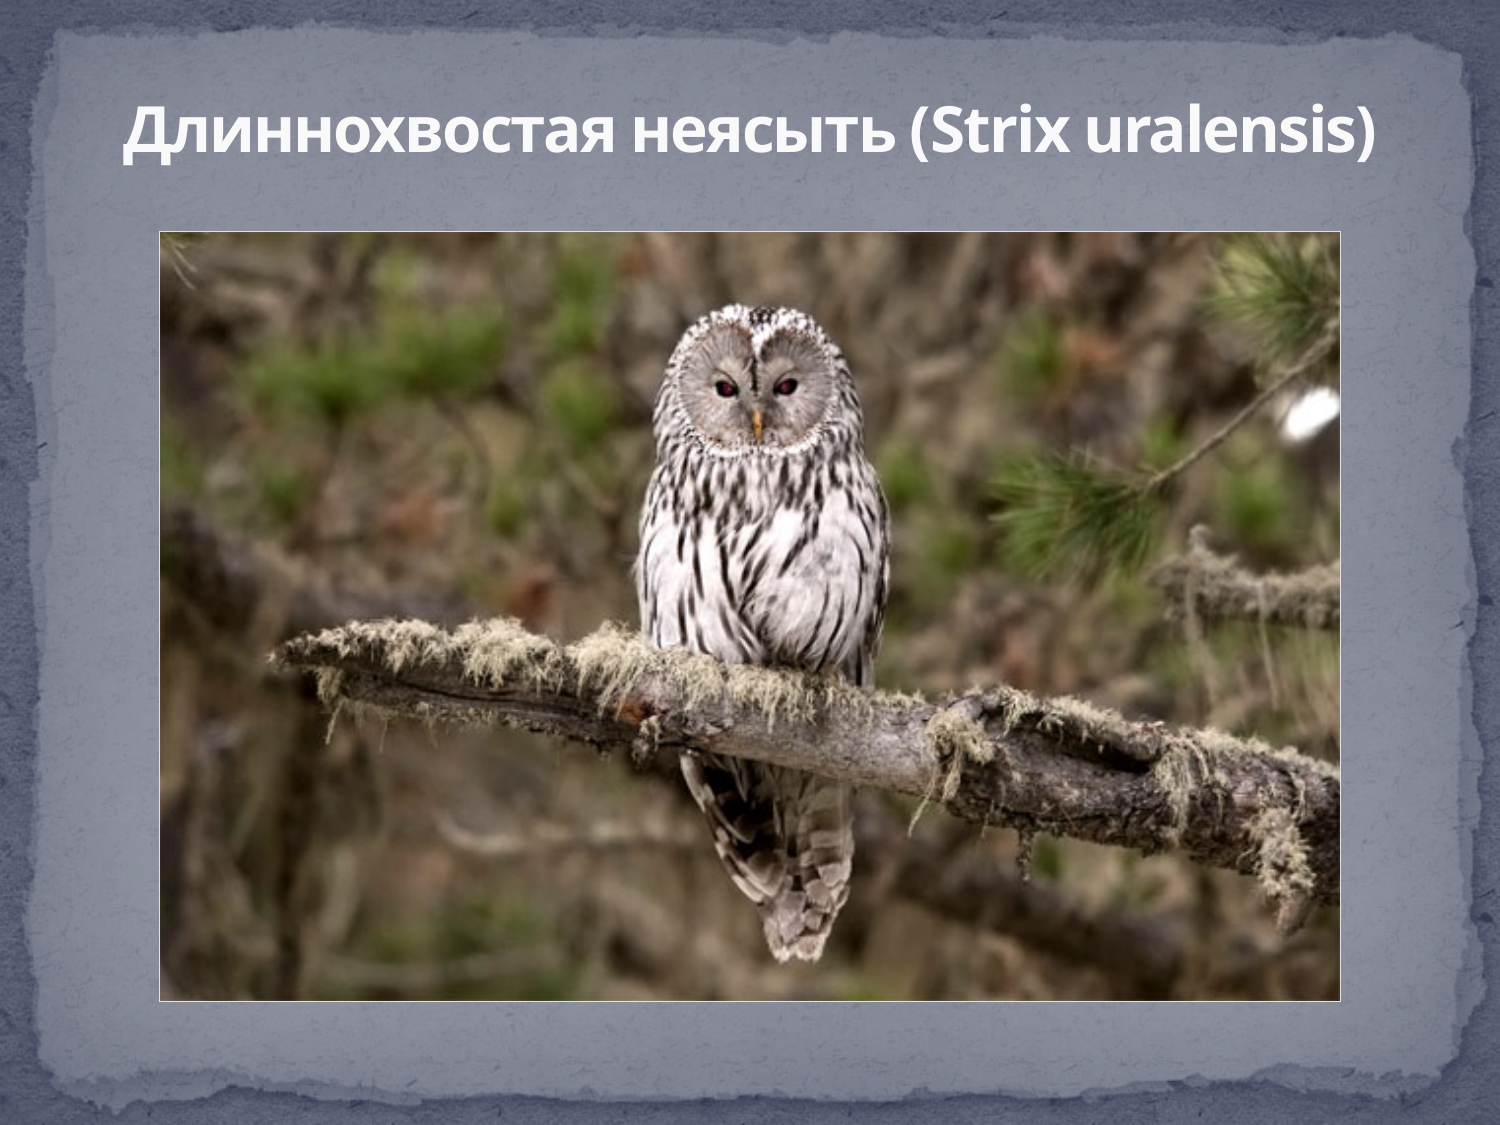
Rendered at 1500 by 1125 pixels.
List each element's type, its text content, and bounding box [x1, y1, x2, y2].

title Длиннохвостая неясыть (Strix uralensis) [74, 24, 1425, 173]
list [159, 231, 1341, 1002]
